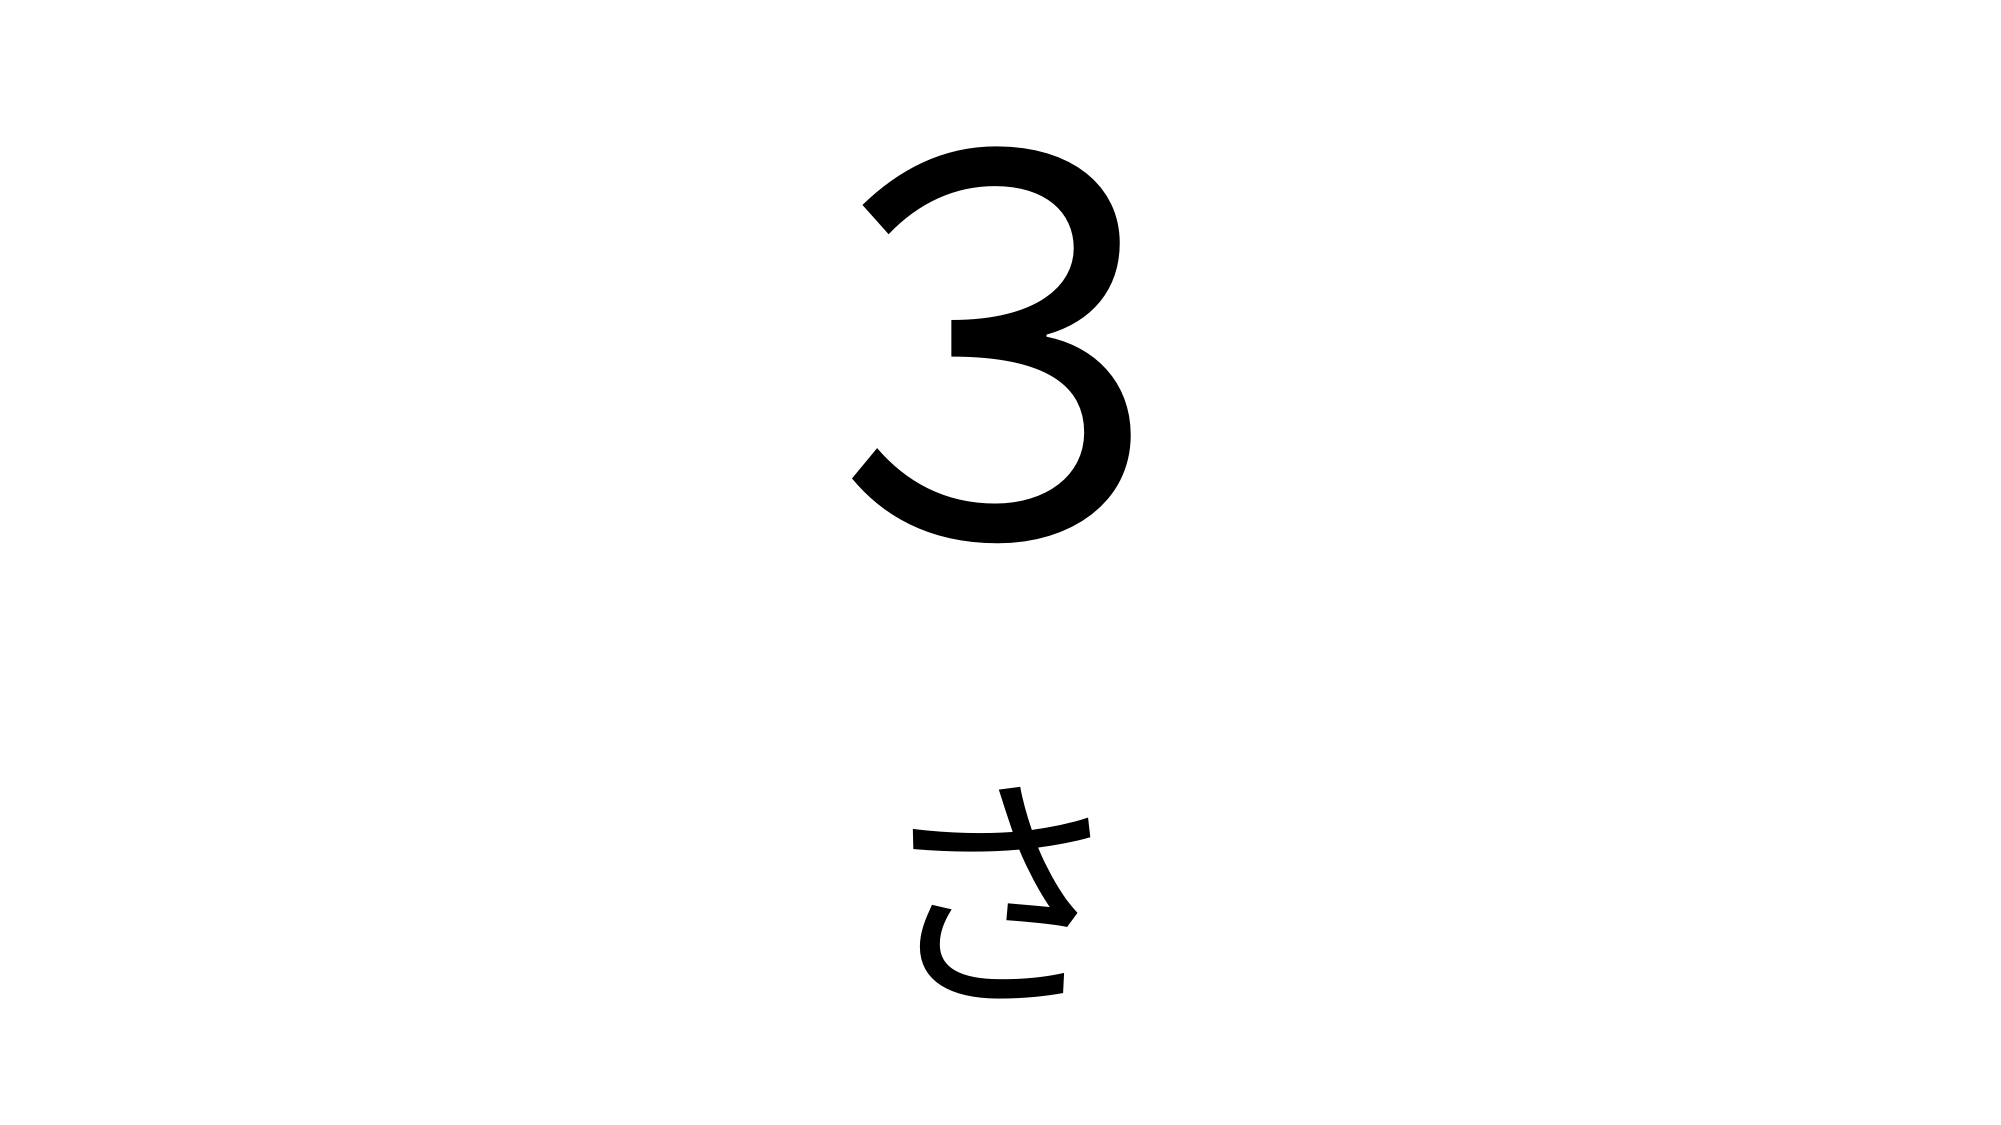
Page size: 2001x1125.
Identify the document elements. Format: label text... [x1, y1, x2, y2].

title ３ [170, 266, 1830, 658]
text_box さ [170, 659, 1830, 1051]
